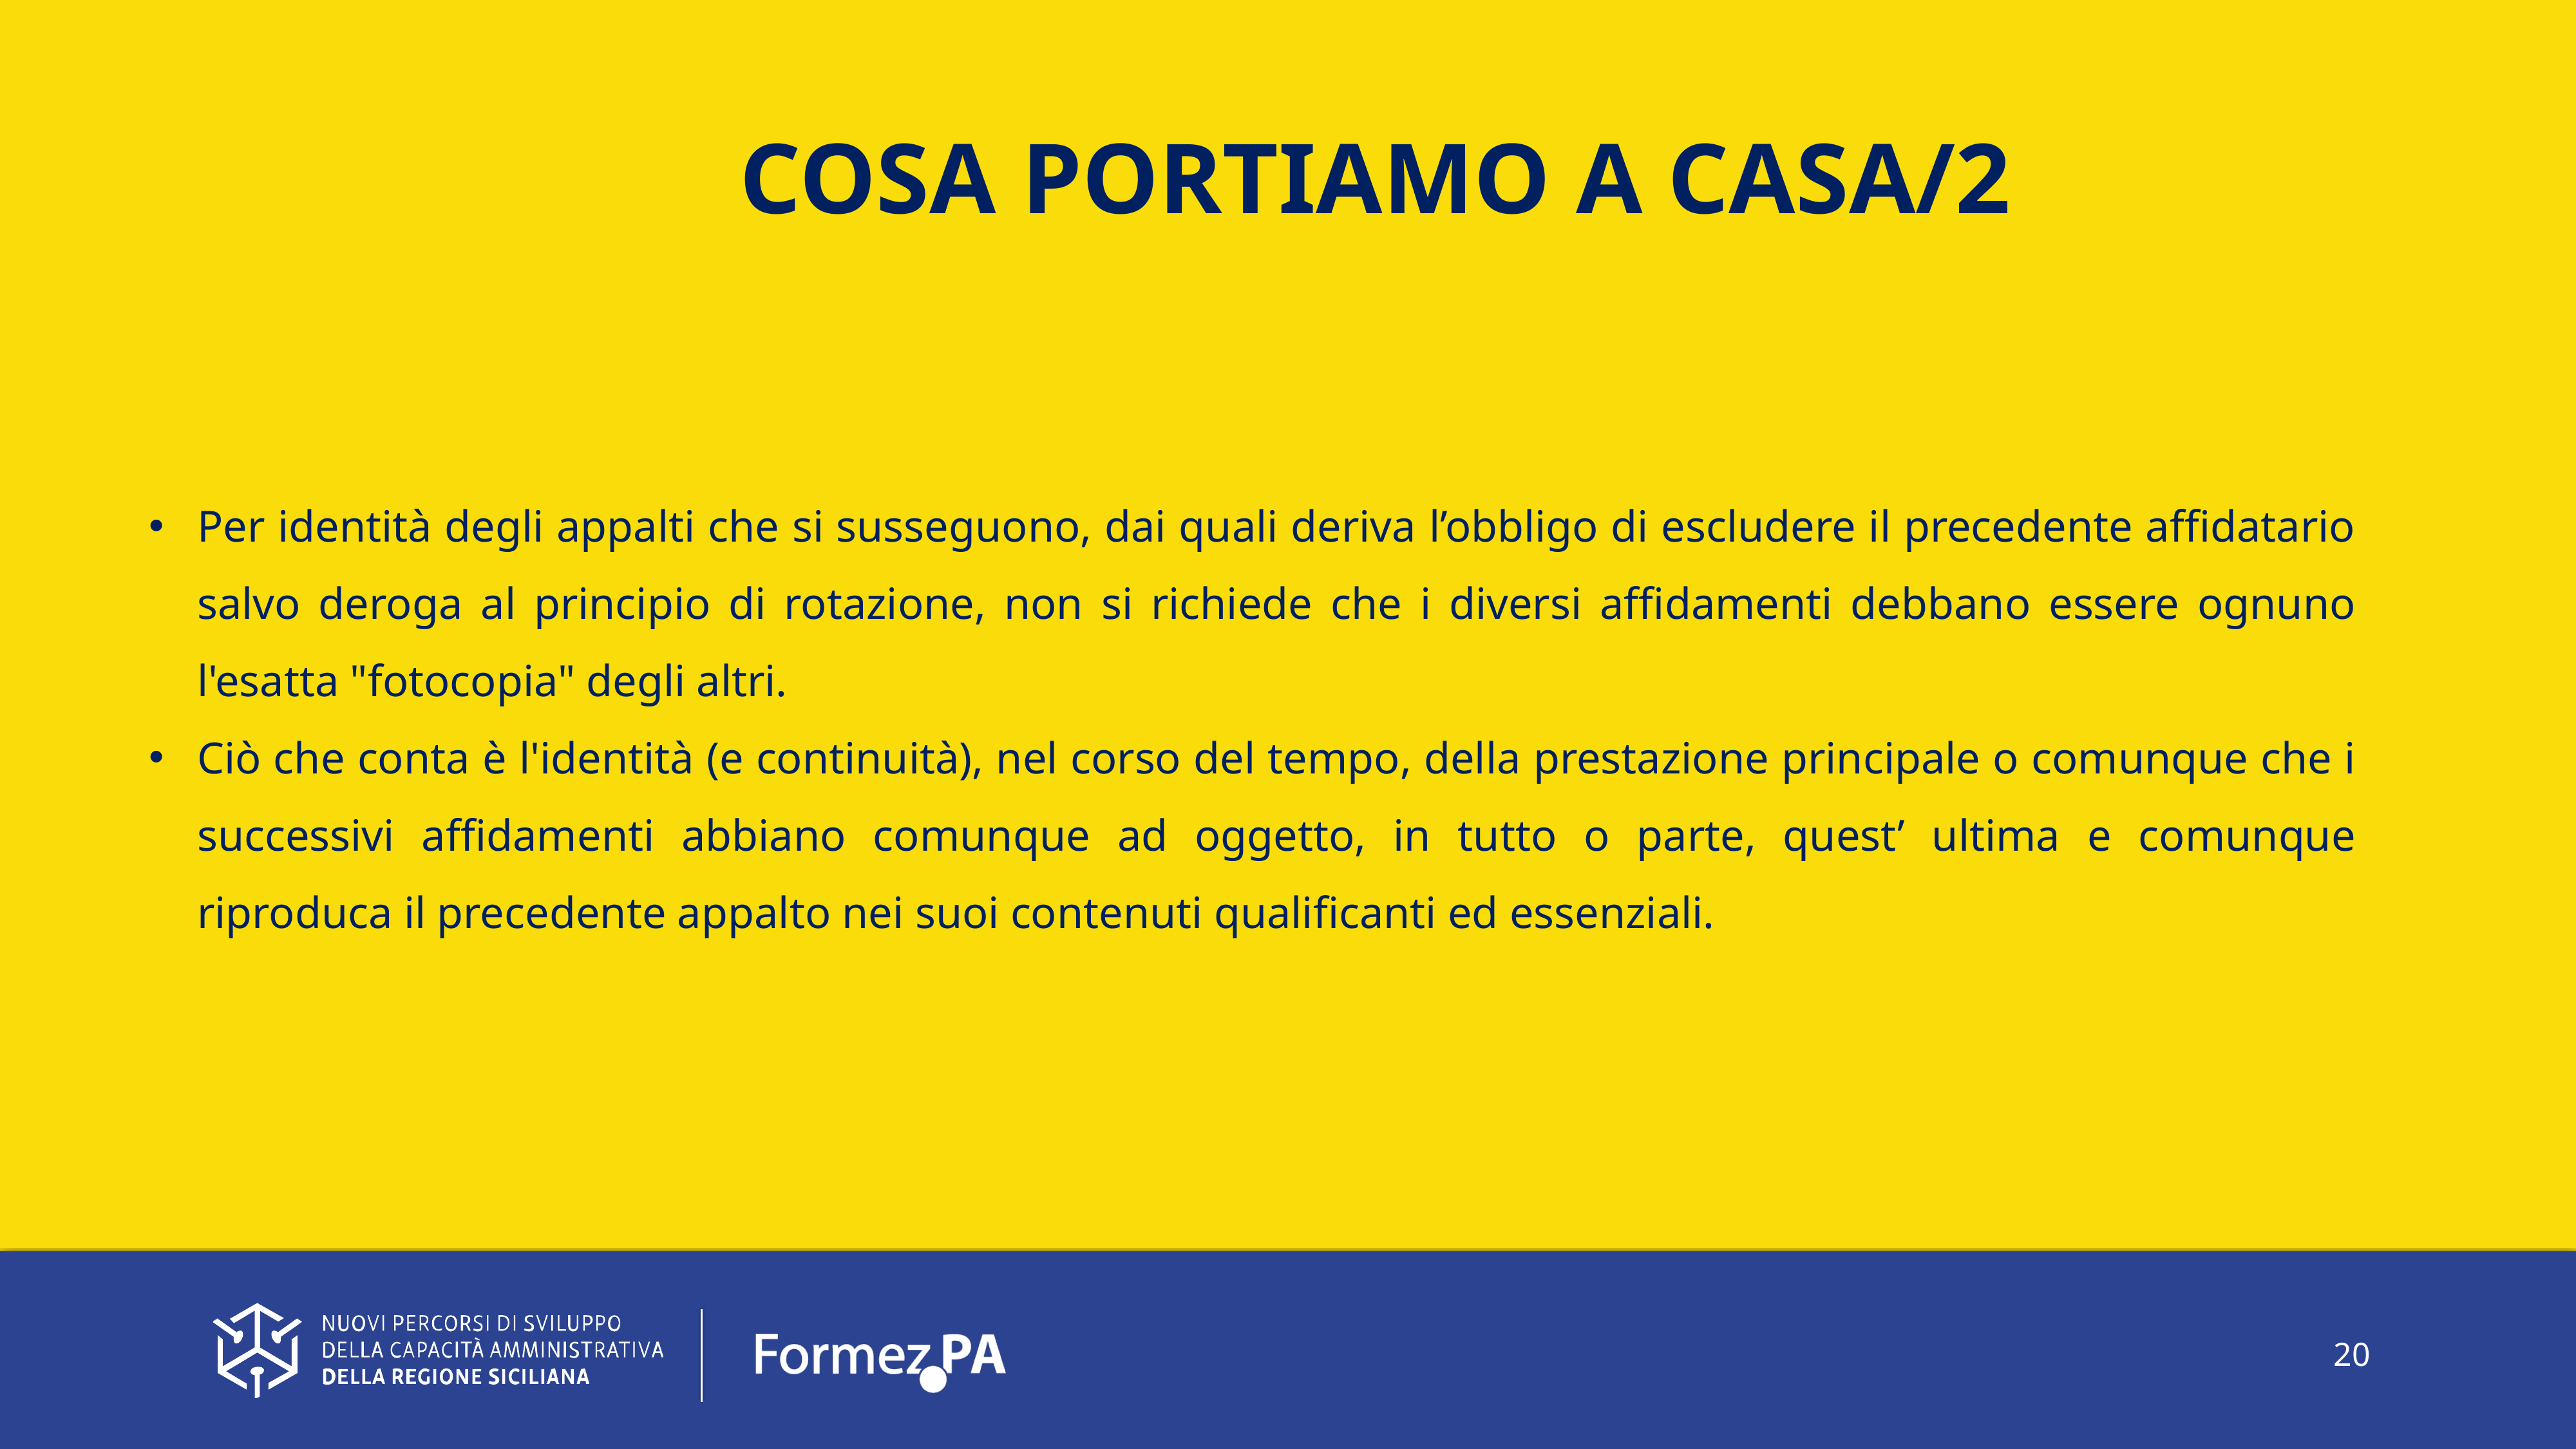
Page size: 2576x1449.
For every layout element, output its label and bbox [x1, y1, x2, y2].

text_box [139, 112, 2574, 1025]
picture [671, 1280, 1090, 1448]
